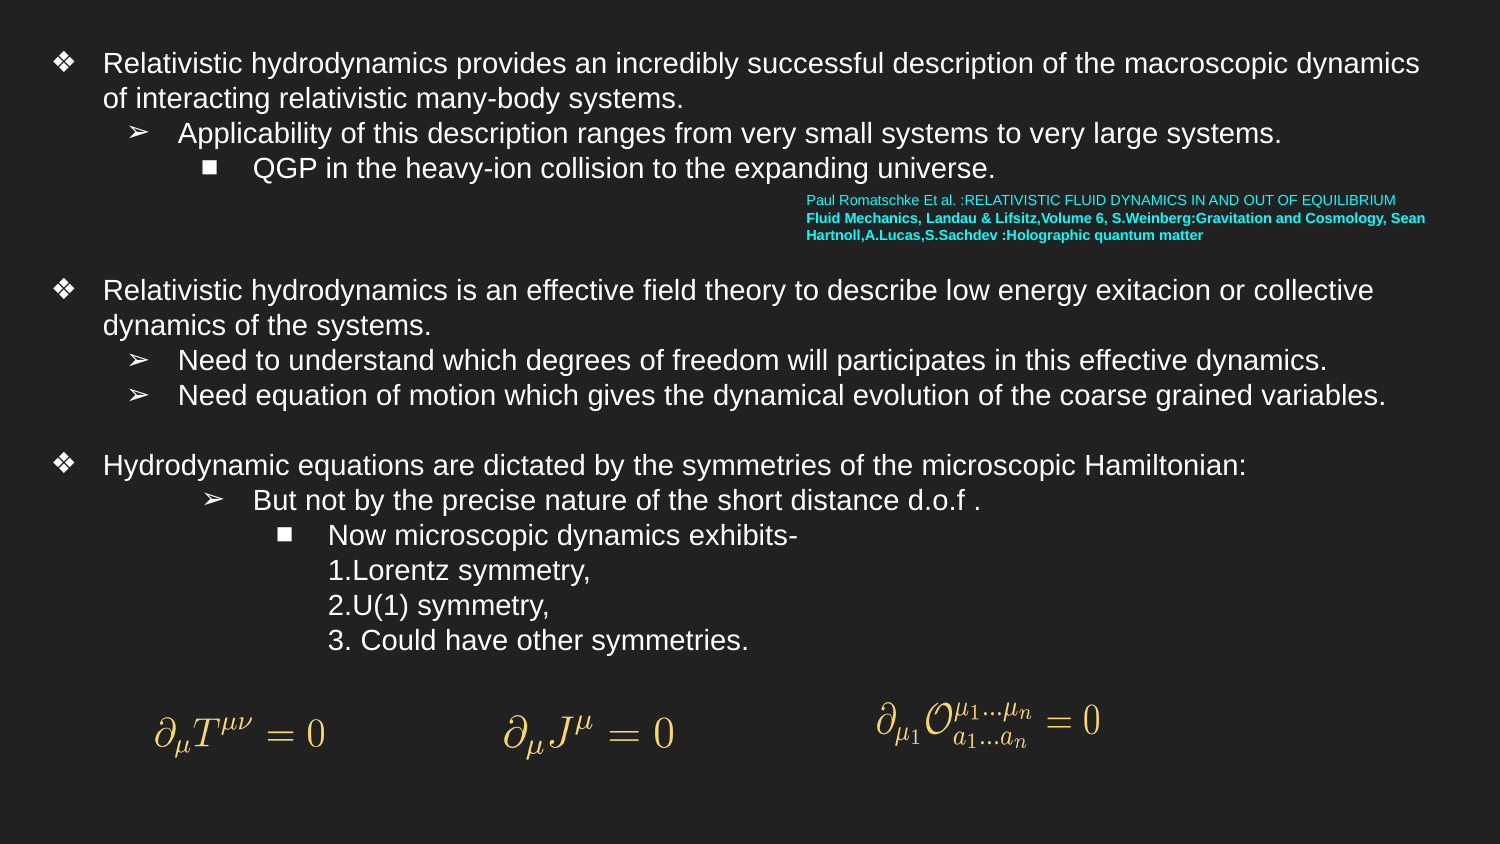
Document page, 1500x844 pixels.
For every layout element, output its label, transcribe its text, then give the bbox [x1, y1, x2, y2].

text_box Paul Romatschke Et al. :RELATIVISTIC FLUID DYNAMICS IN AND OUT OF EQUILIBRIUM Fluid Mechanics, Landau & Lifsitz,Volume 6, S.Weinberg:Gravitation and Cosmology, Sean Hartnoll,A.Lucas,S.Sachdev :Holographic quantum matter [791, 176, 1443, 259]
picture [504, 715, 673, 761]
picture [876, 702, 1099, 748]
text_box Relativistic hydrodynamics provides an incredibly successful description of the macroscopic dynamics of interacting relativistic many-body systems. Applicability of this description ranges from very small systems to very large systems. QGP in the heavy-ion collision to the expanding universe. Relativistic hydrodynamics is an effective field theory to describe low energy exitacion or collective dynamics of the systems. Need to understand which degrees of freedom will participates in this effective dynamics. Need equation of motion which gives the dynamical evolution of the coarse grained variables. Hydrodynamic equations are dictated by the symmetries of the microscopic Hamiltonian: But not by the precise nature of the short distance d.o.f . Now microscopic dynamics exhibits- 1.Lorentz symmetry, 2.U(1) symmetry, 3. Could have other symmetries. [12, 29, 1443, 229]
picture [155, 717, 324, 758]
